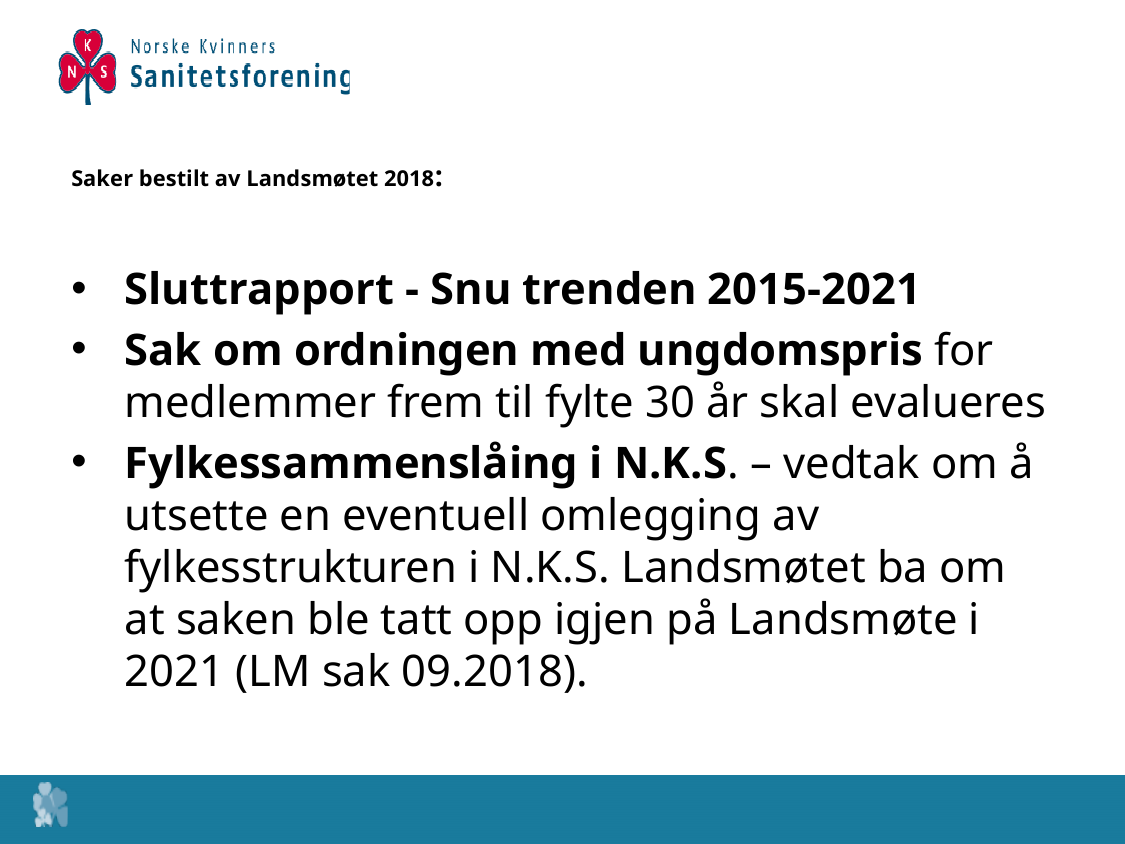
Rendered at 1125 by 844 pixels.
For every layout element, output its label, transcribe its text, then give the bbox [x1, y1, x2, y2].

list Sluttrapport - Snu trenden 2015-2021 Sak om ordningen med ungdomspris for medlemmer frem til fylte 30 år skal evalueres Fylkessammenslåing i N.K.S. – vedtak om å utsette en eventuell omlegging av fylkesstrukturen i N.K.S. Landsmøtet ba om at saken ble tatt opp igjen på Landsmøte i 2021 (LM sak 09.2018). [56, 253, 1069, 754]
title Saker bestilt av Landsmøtet 2018: [56, 123, 1069, 234]
